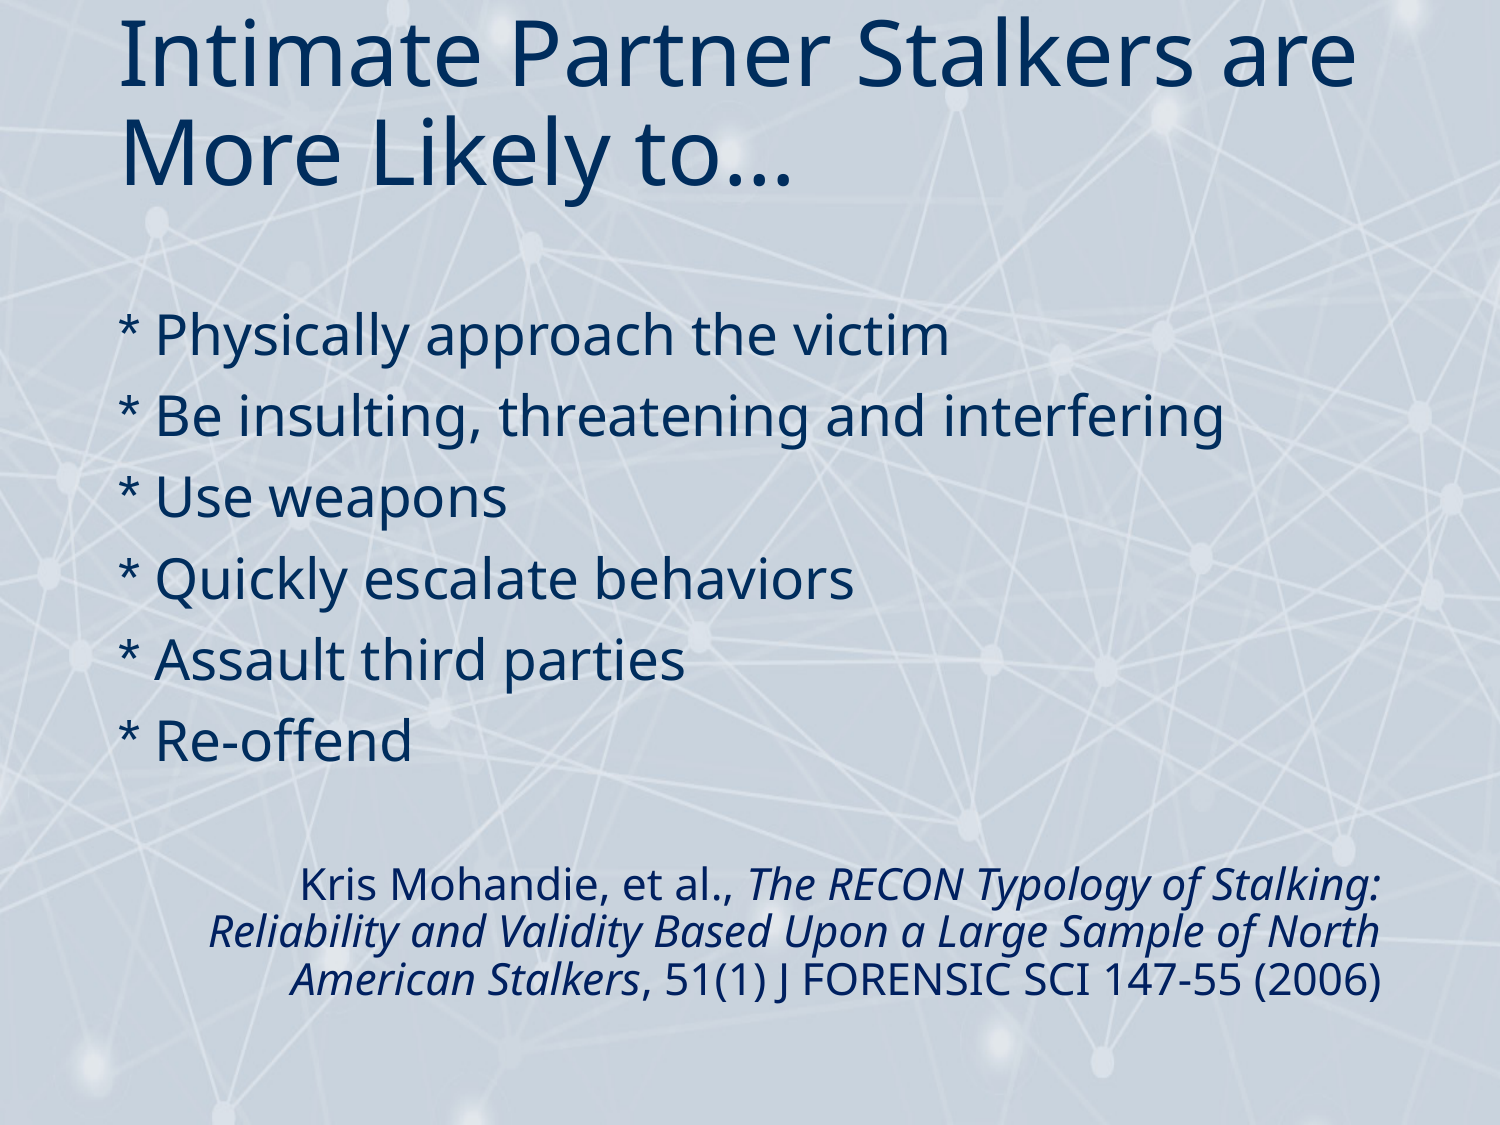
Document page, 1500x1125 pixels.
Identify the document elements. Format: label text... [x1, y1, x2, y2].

list Physically approach the victim Be insulting, threatening and interfering Use weapons Quickly escalate behaviors Assault third parties Re-offend Kris Mohandie, et al., The RECON Typology of Stalking: Reliability and Validity Based Upon a Large Sample of North American Stalkers, 51(1) J Forensic Sci 147-55 (2006) [103, 299, 1397, 1014]
picture [0, 0, 1500, 1125]
title Intimate Partner Stalkers are More Likely to… [103, 0, 1397, 216]
